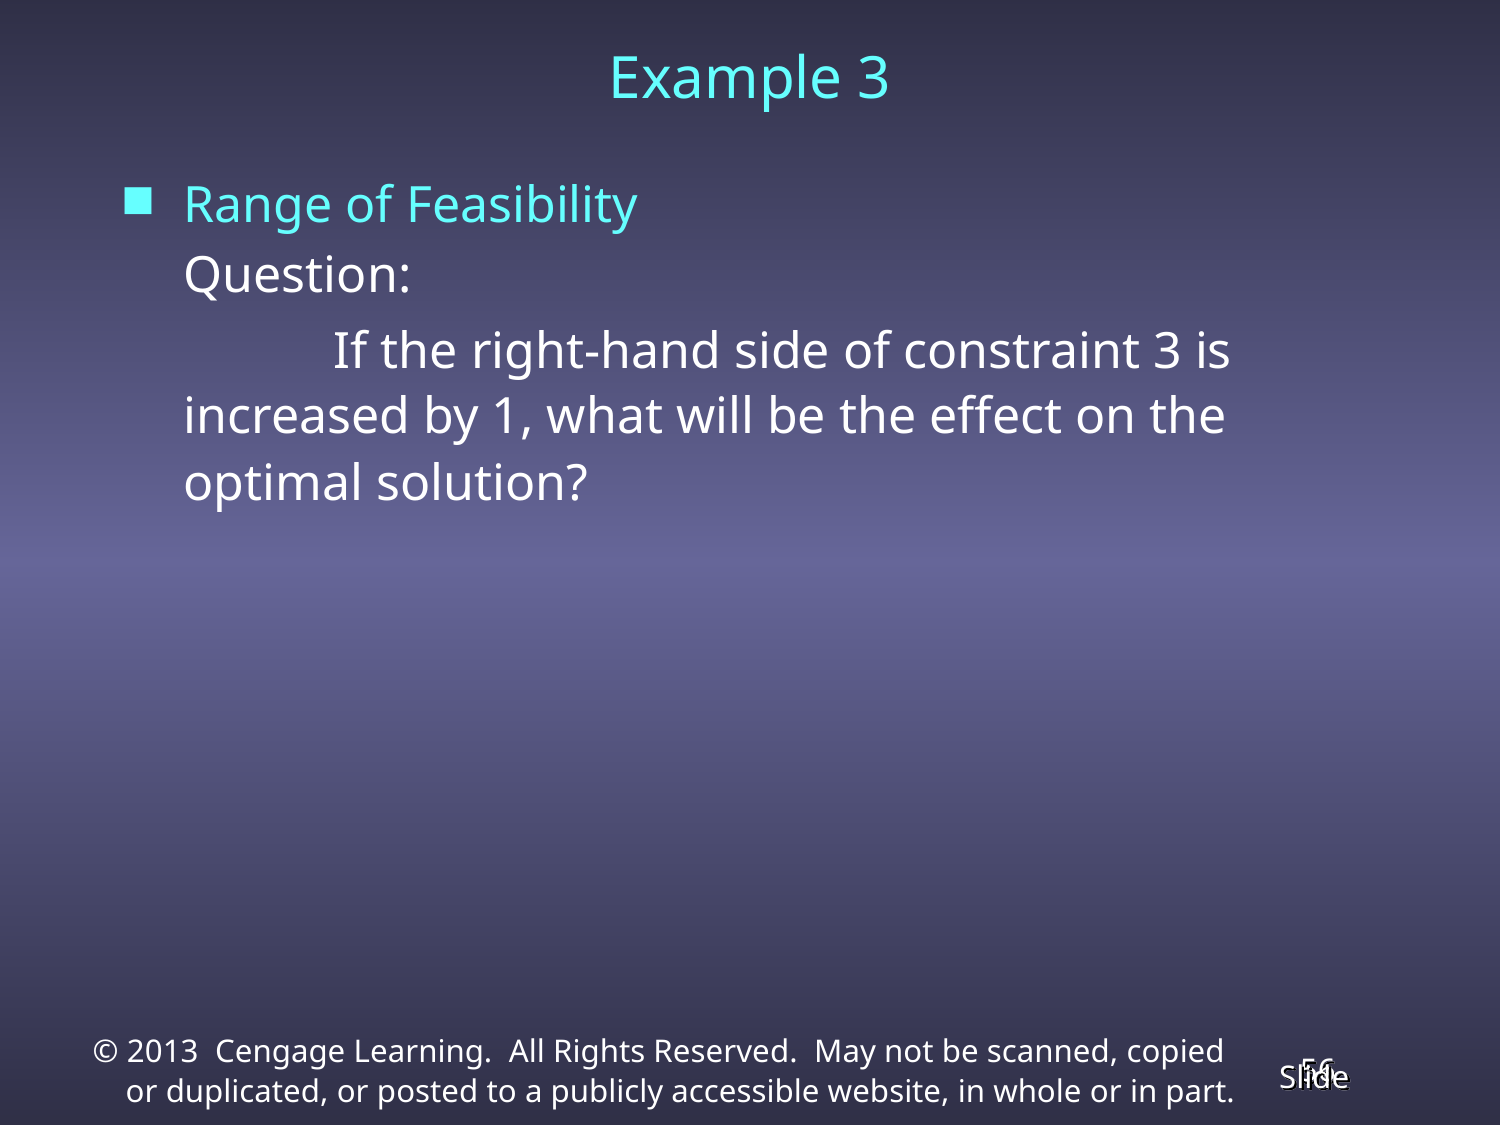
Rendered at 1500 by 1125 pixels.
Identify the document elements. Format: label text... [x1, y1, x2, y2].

title Example 3 [112, 8, 1388, 143]
list Range of Feasibility Question: If the right-hand side of constraint 3 is increased by 1, what will be the effect on the optimal solution? [112, 164, 1388, 499]
